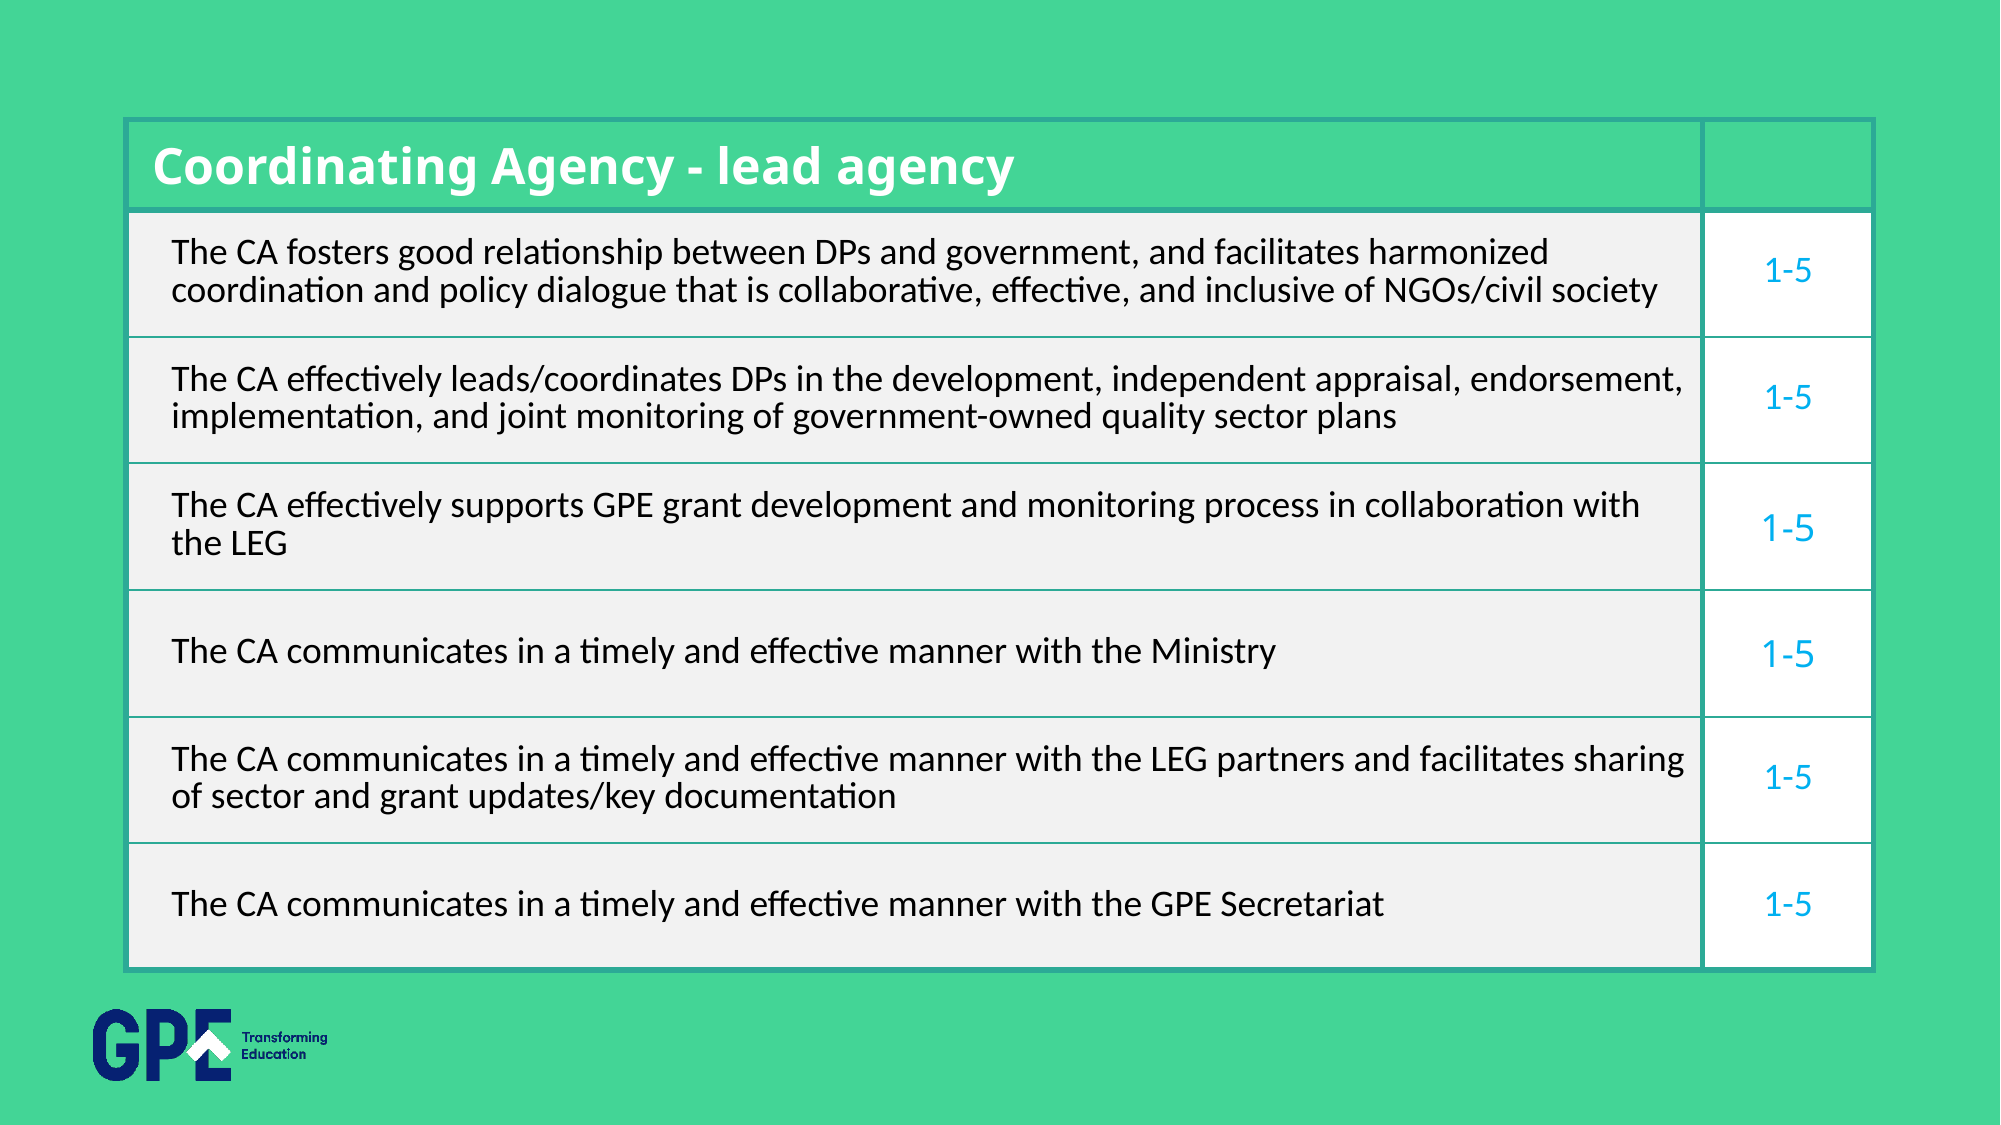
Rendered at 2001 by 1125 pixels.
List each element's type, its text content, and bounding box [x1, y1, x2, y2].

table_cell The CA communicates in a timely and effective manner with the LEG partners and facilitates sharing of sector and grant updates/key documentation [129, 718, 1700, 842]
table_cell 1-5 [1705, 213, 1871, 336]
table_cell The CA effectively supports GPE grant development and monitoring process in collaboration with the LEG [129, 464, 1700, 589]
table_header [1705, 122, 1871, 207]
table_cell 1-5 [1705, 338, 1871, 462]
table_cell 1-5 [1705, 718, 1871, 842]
table_cell The CA communicates in a timely and effective manner with the Ministry [129, 591, 1700, 716]
table_cell 1-5 [1705, 464, 1871, 589]
table_cell The CA effectively leads/coordinates DPs in the development, independent appraisal, endorsement, implementation, and joint monitoring of government-owned quality sector plans [129, 338, 1700, 462]
table_cell The CA communicates in a timely and effective manner with the GPE Secretariat [129, 844, 1700, 967]
picture [93, 1009, 327, 1081]
table_header Coordinating Agency - lead agency [129, 122, 1700, 207]
table_cell 1-5 [1705, 591, 1871, 716]
table_cell 1-5 [1705, 844, 1871, 967]
table_cell The CA fosters good relationship between DPs and government, and facilitates harmonized coordination and policy dialogue that is collaborative, effective, and inclusive of NGOs/civil society [129, 213, 1700, 336]
